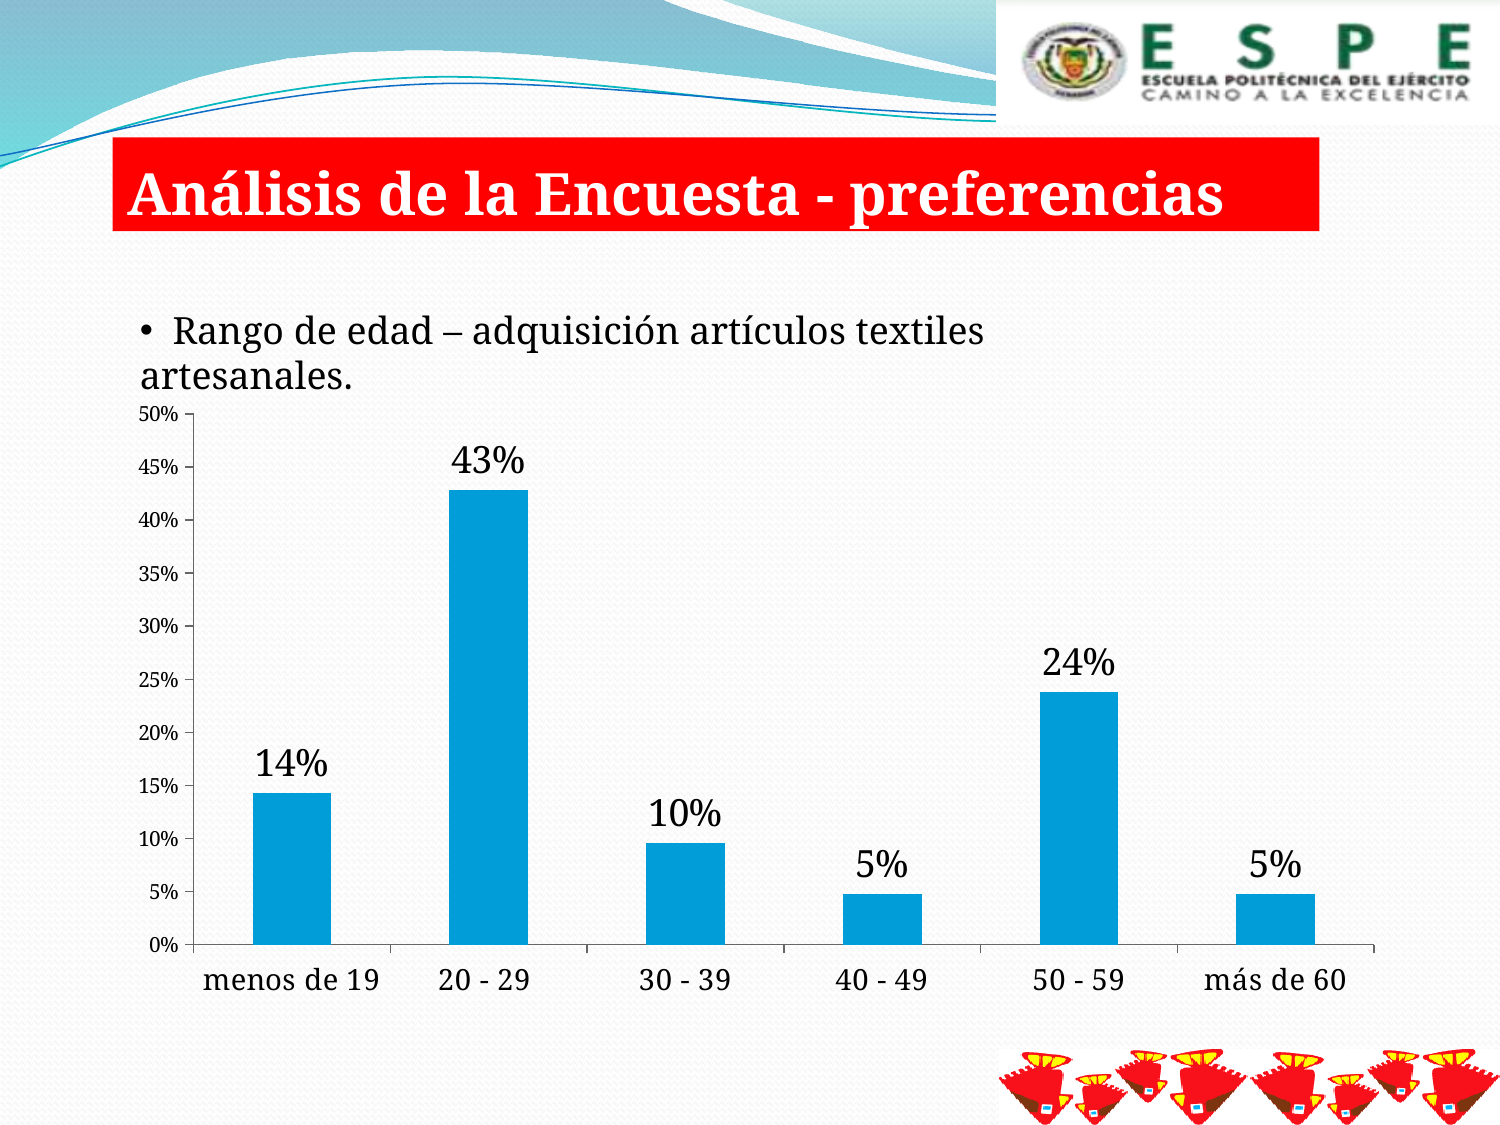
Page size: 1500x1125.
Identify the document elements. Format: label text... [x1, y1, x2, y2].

text_box Requisitos exportación textiles [993, 135, 1322, 139]
picture [995, 0, 1500, 126]
chart [112, 387, 1401, 1013]
text_box Rango de edad – adquisición artículos textiles artesanales. [125, 299, 1150, 386]
text_box [110, 135, 1322, 233]
text_box Análisis de la Encuesta - preferencias [112, 149, 1332, 235]
picture [999, 1049, 1500, 1125]
